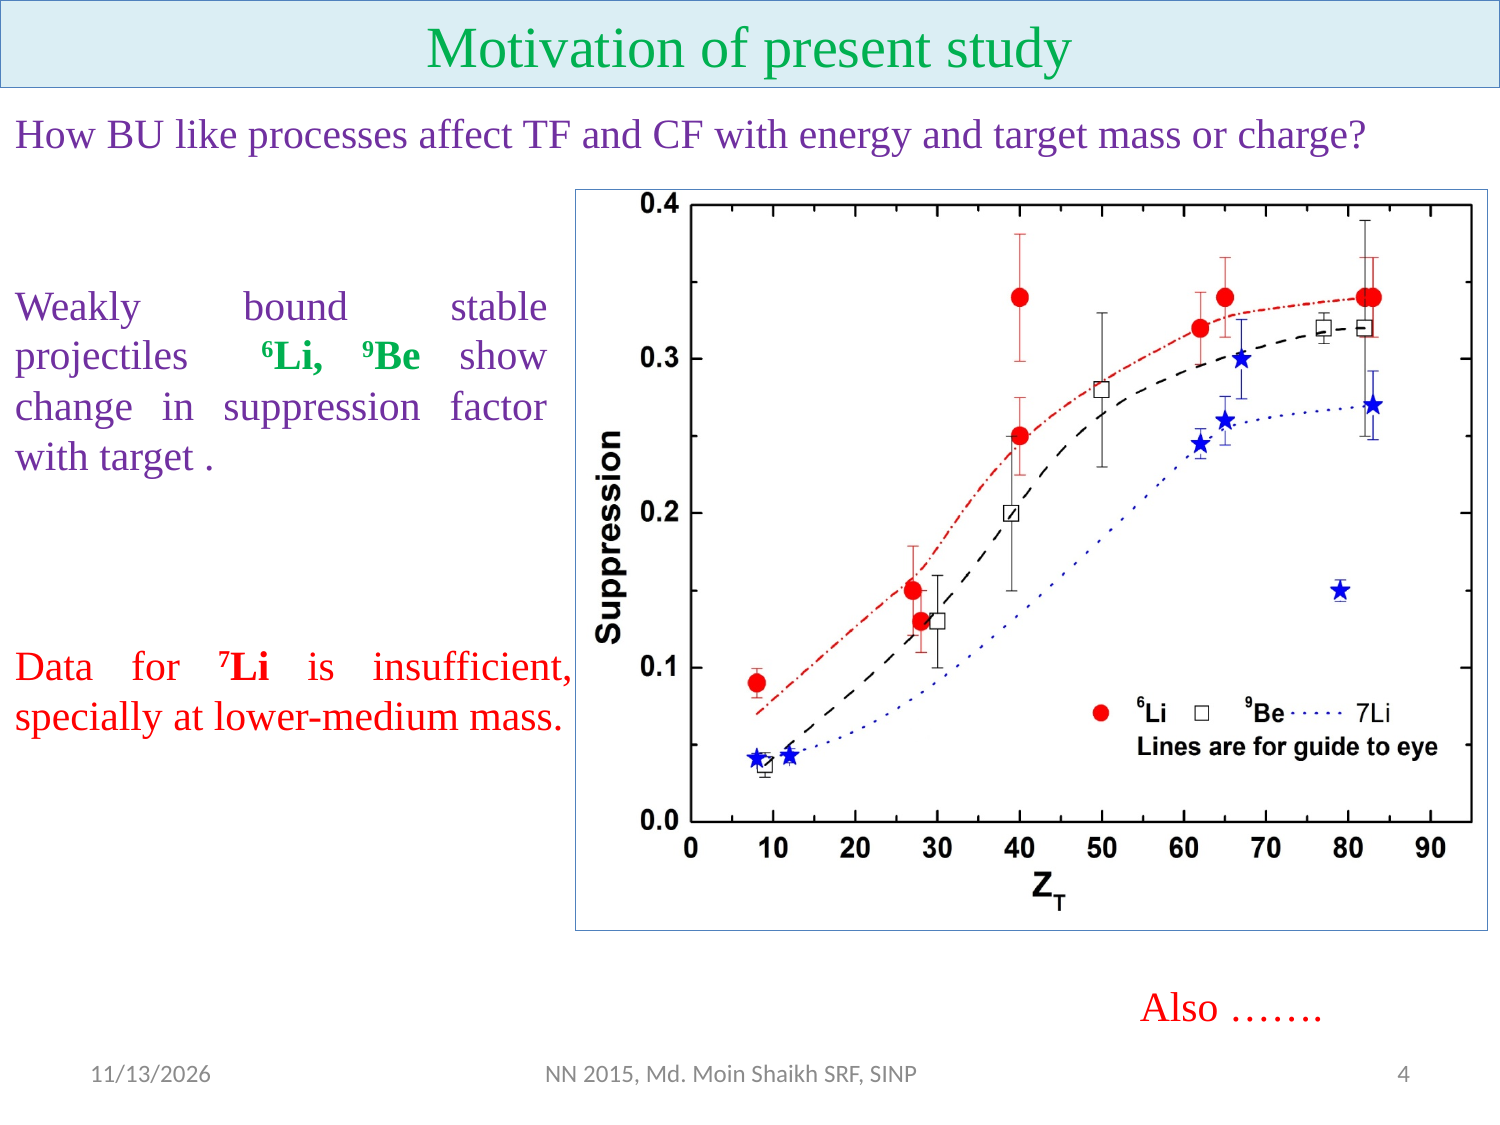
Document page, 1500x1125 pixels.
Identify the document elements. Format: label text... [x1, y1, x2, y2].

footer NN 2015, Md. Moin Shaikh SRF, SINP [425, 1042, 1038, 1103]
text_box How BU like processes affect TF and CF with energy and target mass or charge? [0, 99, 1475, 165]
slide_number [75, 1042, 425, 1103]
text_box Weakly bound stable projectiles 6Li, 9Be show change in suppression factor with target . [0, 270, 563, 486]
title Motivation of present study [0, 0, 1500, 88]
text_box Also ……. [1124, 971, 1500, 1037]
text_box Data for 7Li is insufficient, specially at lower-medium mass. [0, 631, 569, 747]
slide_number 4 [1074, 1042, 1425, 1103]
picture [574, 189, 1488, 931]
